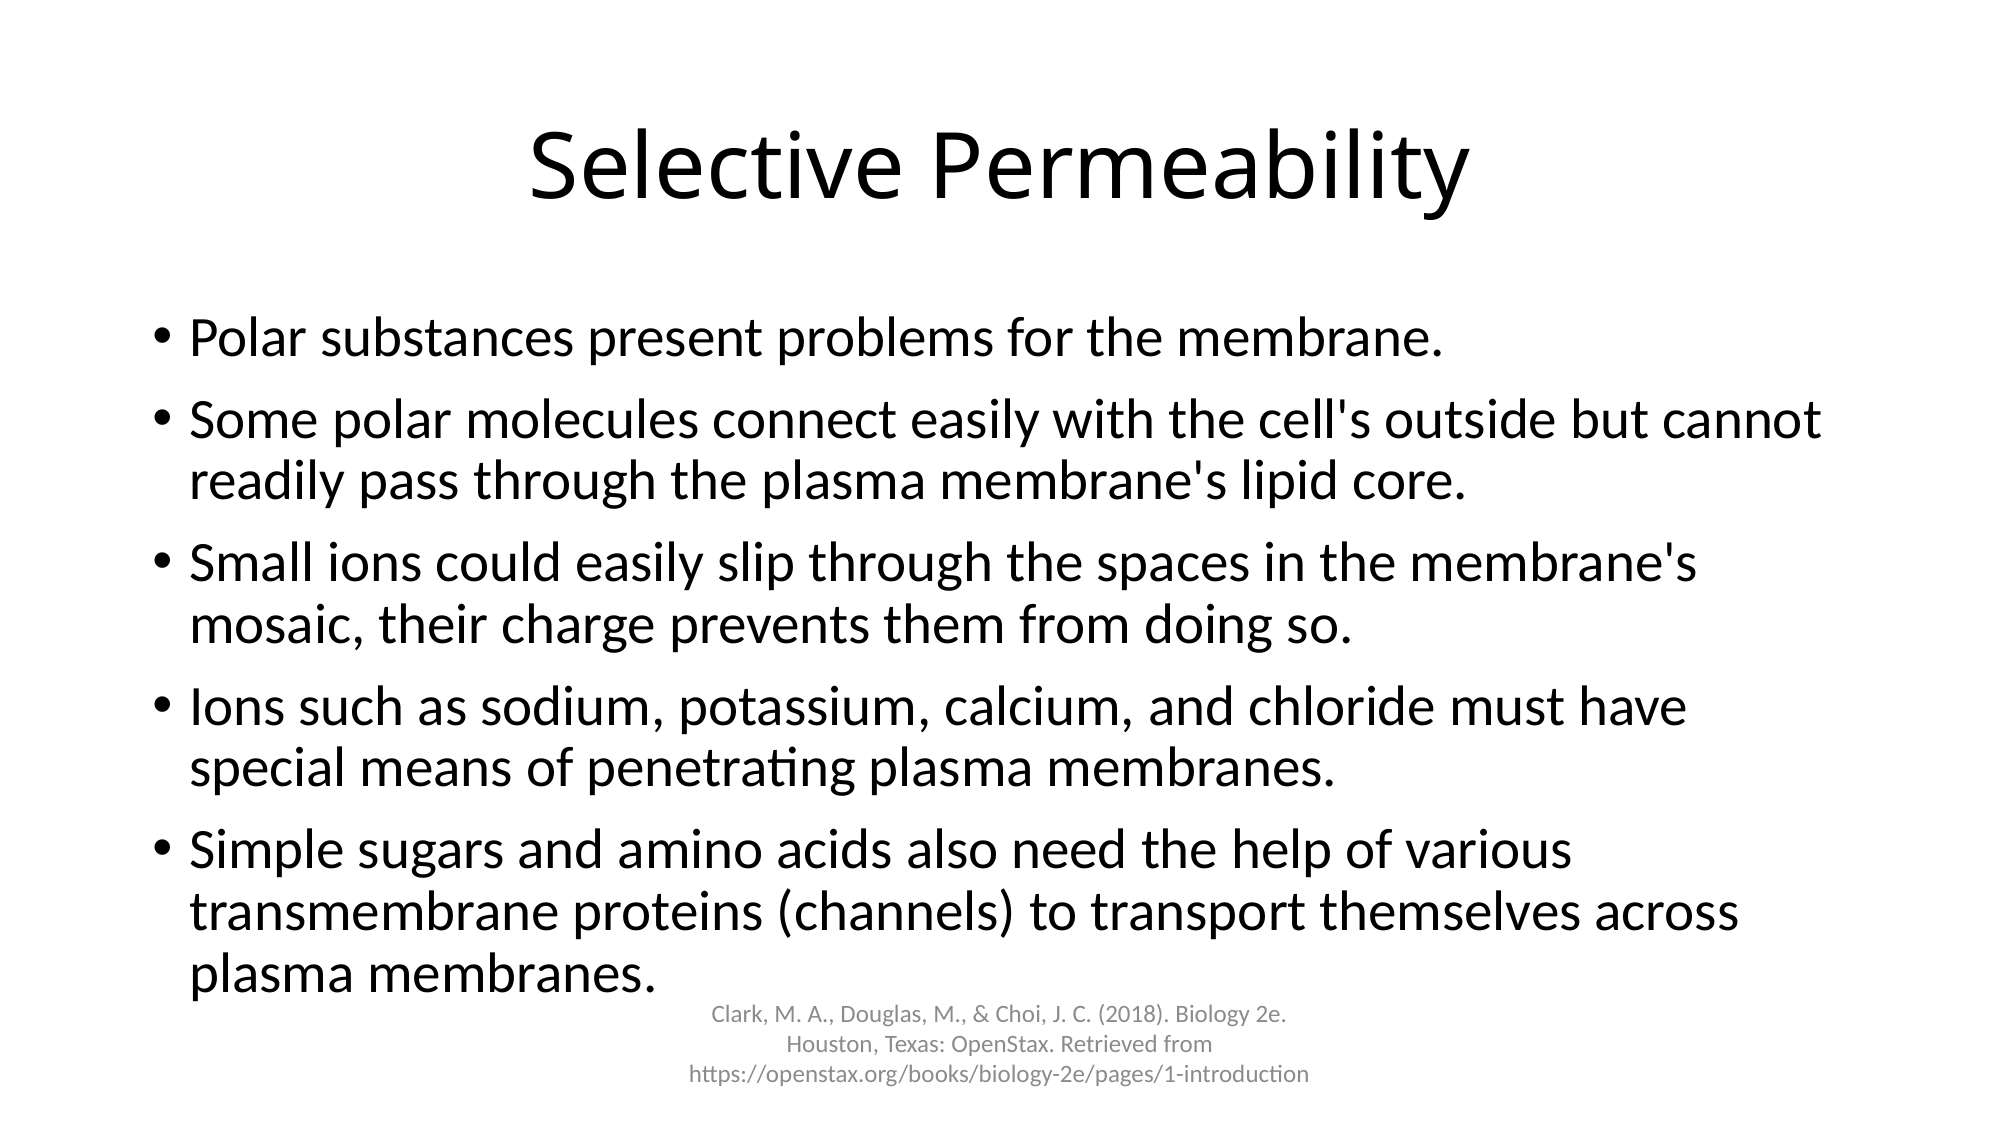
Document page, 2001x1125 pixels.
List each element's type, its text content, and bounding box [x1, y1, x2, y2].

title Selective Permeability [137, 59, 1863, 278]
list Polar substances present problems for the membrane. Some polar molecules connect easily with the cell's outside but cannot readily pass through the plasma membrane's lipid core. Small ions could easily slip through the spaces in the membrane's mosaic, their charge prevents them from doing so. Ions such as sodium, potassium, calcium, and chloride must have special means of penetrating plasma membranes. Simple sugars and amino acids also need the help of various transmembrane proteins (channels) to transport themselves across plasma membranes. [137, 299, 1863, 1014]
footer Clark, M. A., Douglas, M., & Choi, J. C. (2018). Biology 2e. Houston, Texas: OpenStax. Retrieved from https://openstax.org/books/biology-2e/pages/1-introduction [662, 1042, 1338, 1103]
